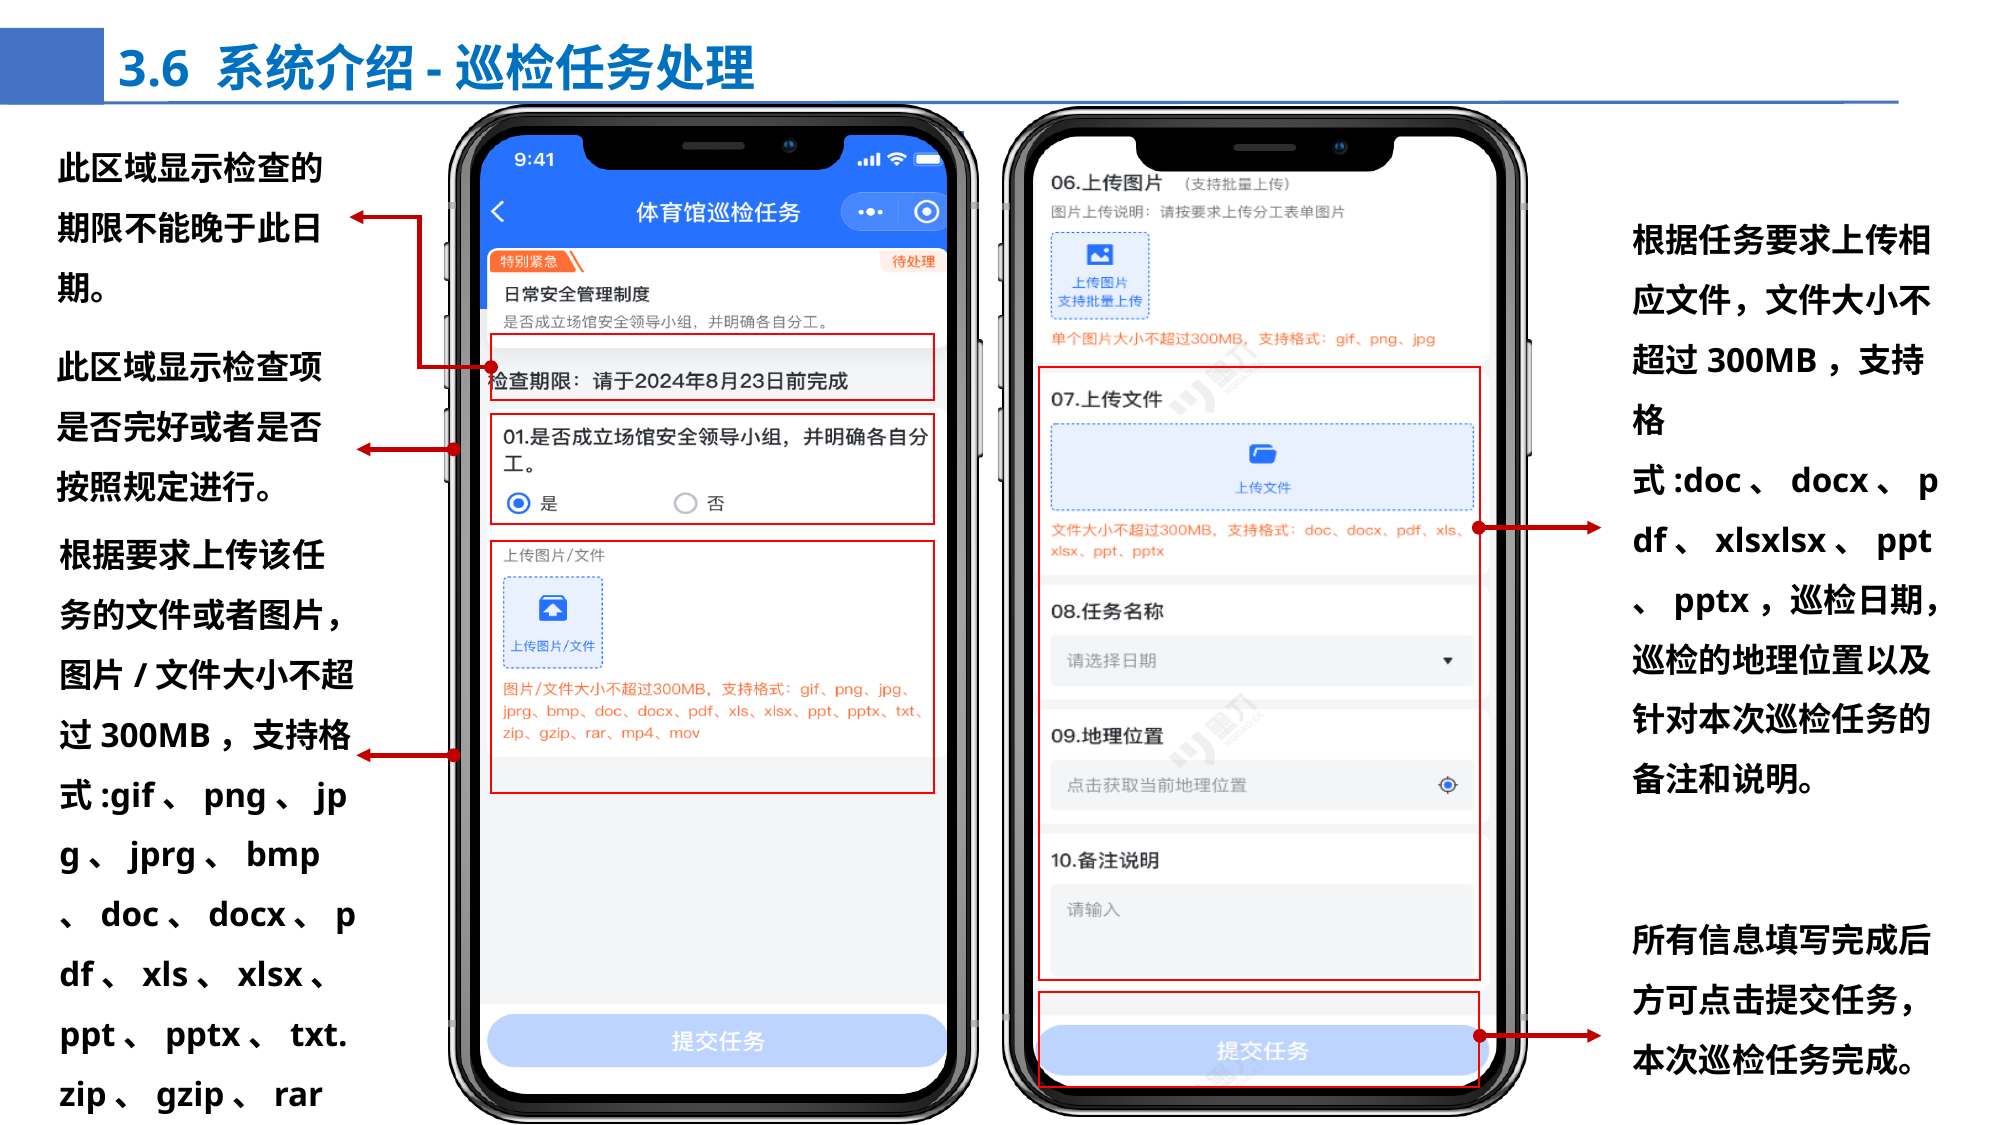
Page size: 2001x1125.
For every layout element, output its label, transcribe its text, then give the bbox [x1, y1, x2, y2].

text_box 3.6 系统介绍-巡检任务处理 [103, 29, 1969, 104]
text_box 此区域显示检查的期限不能晚于此日期。 [42, 119, 350, 315]
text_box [349, 215, 492, 368]
text_box 所有信息填写完成后方可点击提交任务，本次巡检任务完成。 [1617, 891, 1968, 1086]
picture [996, 106, 1533, 1117]
text_box 根据任务要求上传相应文件，文件大小不超过300MB，支持格式:doc、docx、pdf、xlsxlsx、ppt、pptx，巡检日期，巡检的地理位置以及针对本次巡检任务的备注和说明。 [1617, 192, 1956, 806]
text_box 根据要求上传该任务的文件或者图片，图片/文件大小不超过300MB，支持格式:gif、png、jpg、jprg、bmp、doc、docx、pdf、xls、xlsx、ppt、pptx、txt.zip、gzip、rar、mp4、mov。 [44, 506, 373, 1125]
picture [442, 104, 984, 1124]
text_box 此区域显示检查项是否完好或者是否按照规定进行。 [41, 318, 350, 514]
